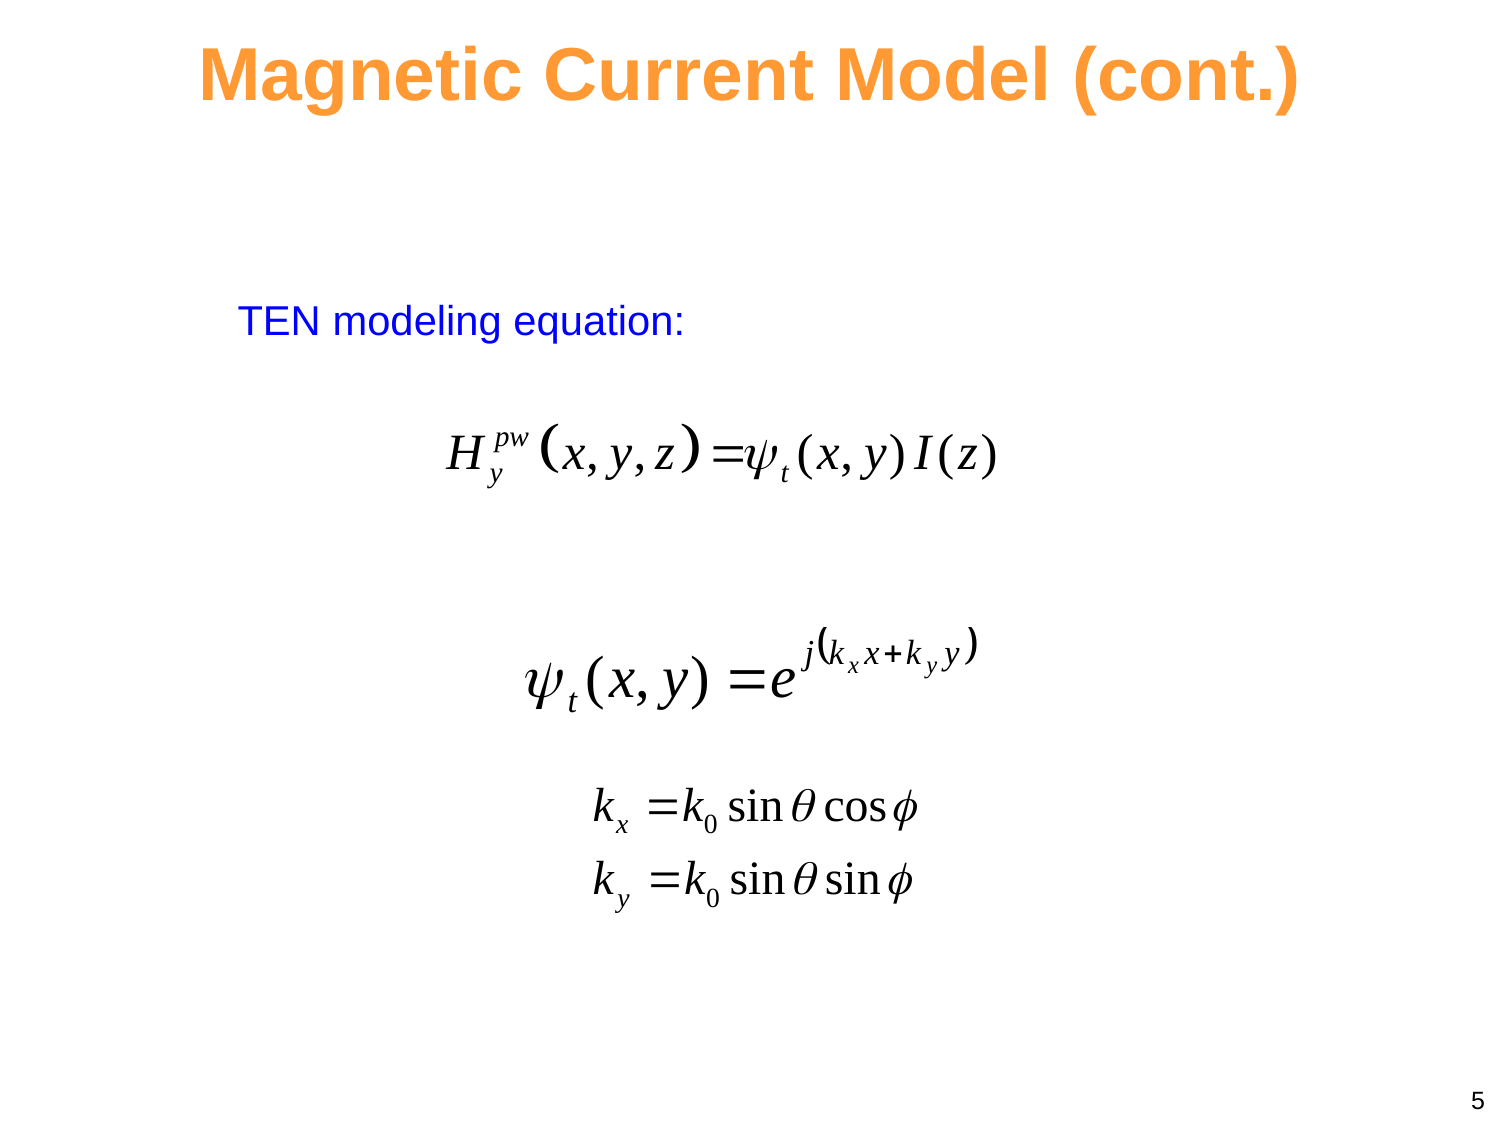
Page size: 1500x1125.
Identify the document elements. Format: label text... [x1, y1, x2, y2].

slide_number 5 [1149, 1046, 1500, 1125]
text_box TEN modeling equation: [222, 285, 701, 351]
text_box Magnetic Current Model (cont.) [45, 31, 1455, 110]
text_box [585, 772, 929, 926]
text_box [520, 627, 982, 728]
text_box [436, 373, 1007, 502]
